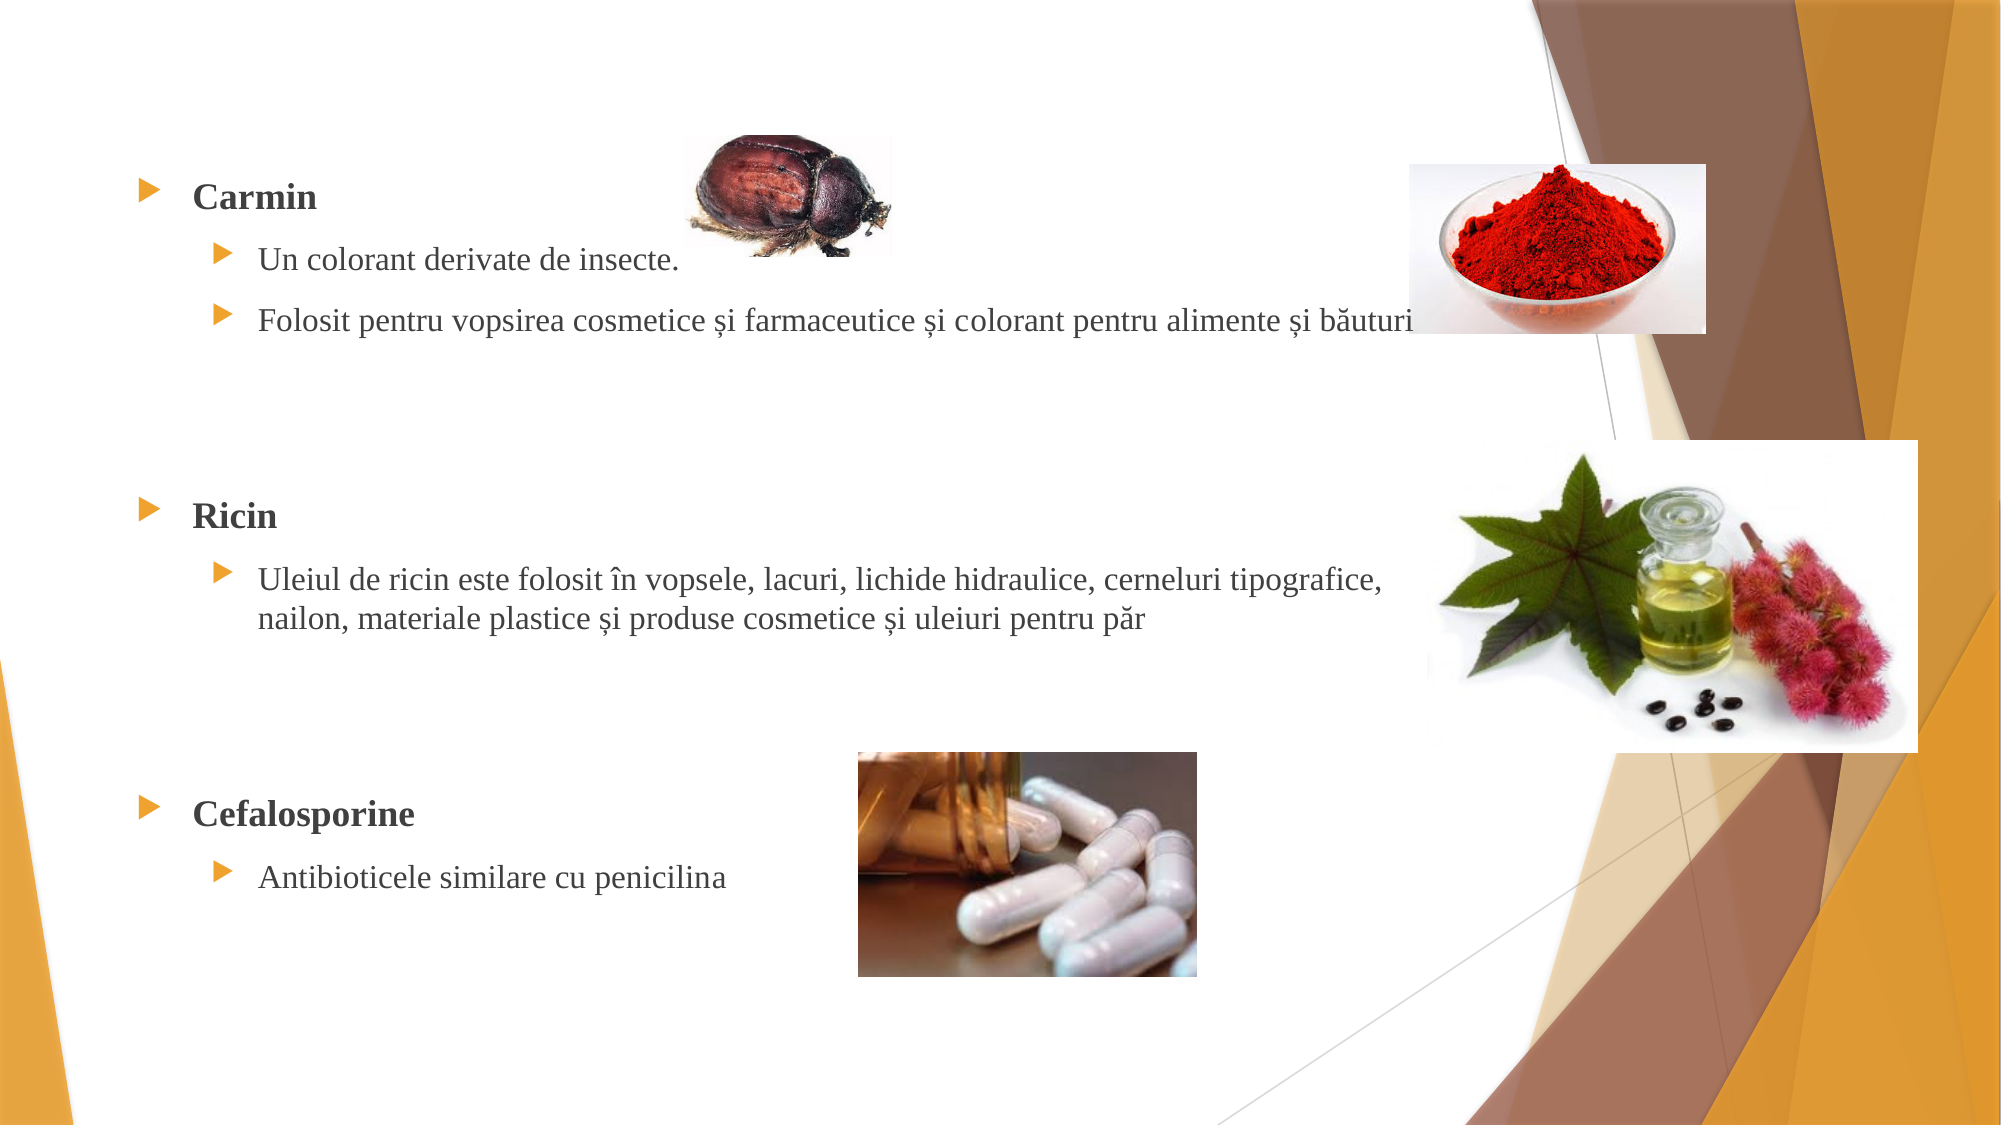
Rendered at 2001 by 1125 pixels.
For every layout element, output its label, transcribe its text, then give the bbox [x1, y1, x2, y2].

picture [1427, 439, 1918, 753]
list Carmin Un colorant derivate de insecte. Folosit pentru vopsirea cosmetice și farmaceutice și colorant pentru alimente și băuturi Ricin Uleiul de ricin este folosit în vopsele, lacuri, lichide hidraulice, cerneluri tipografice, nailon, materiale plastice și produse cosmetice și uleiuri pentru păr Cefalosporine Antibioticele similare cu penicilina [121, 164, 1456, 1052]
picture [857, 751, 1197, 977]
picture [1408, 163, 1706, 334]
picture [682, 134, 895, 257]
